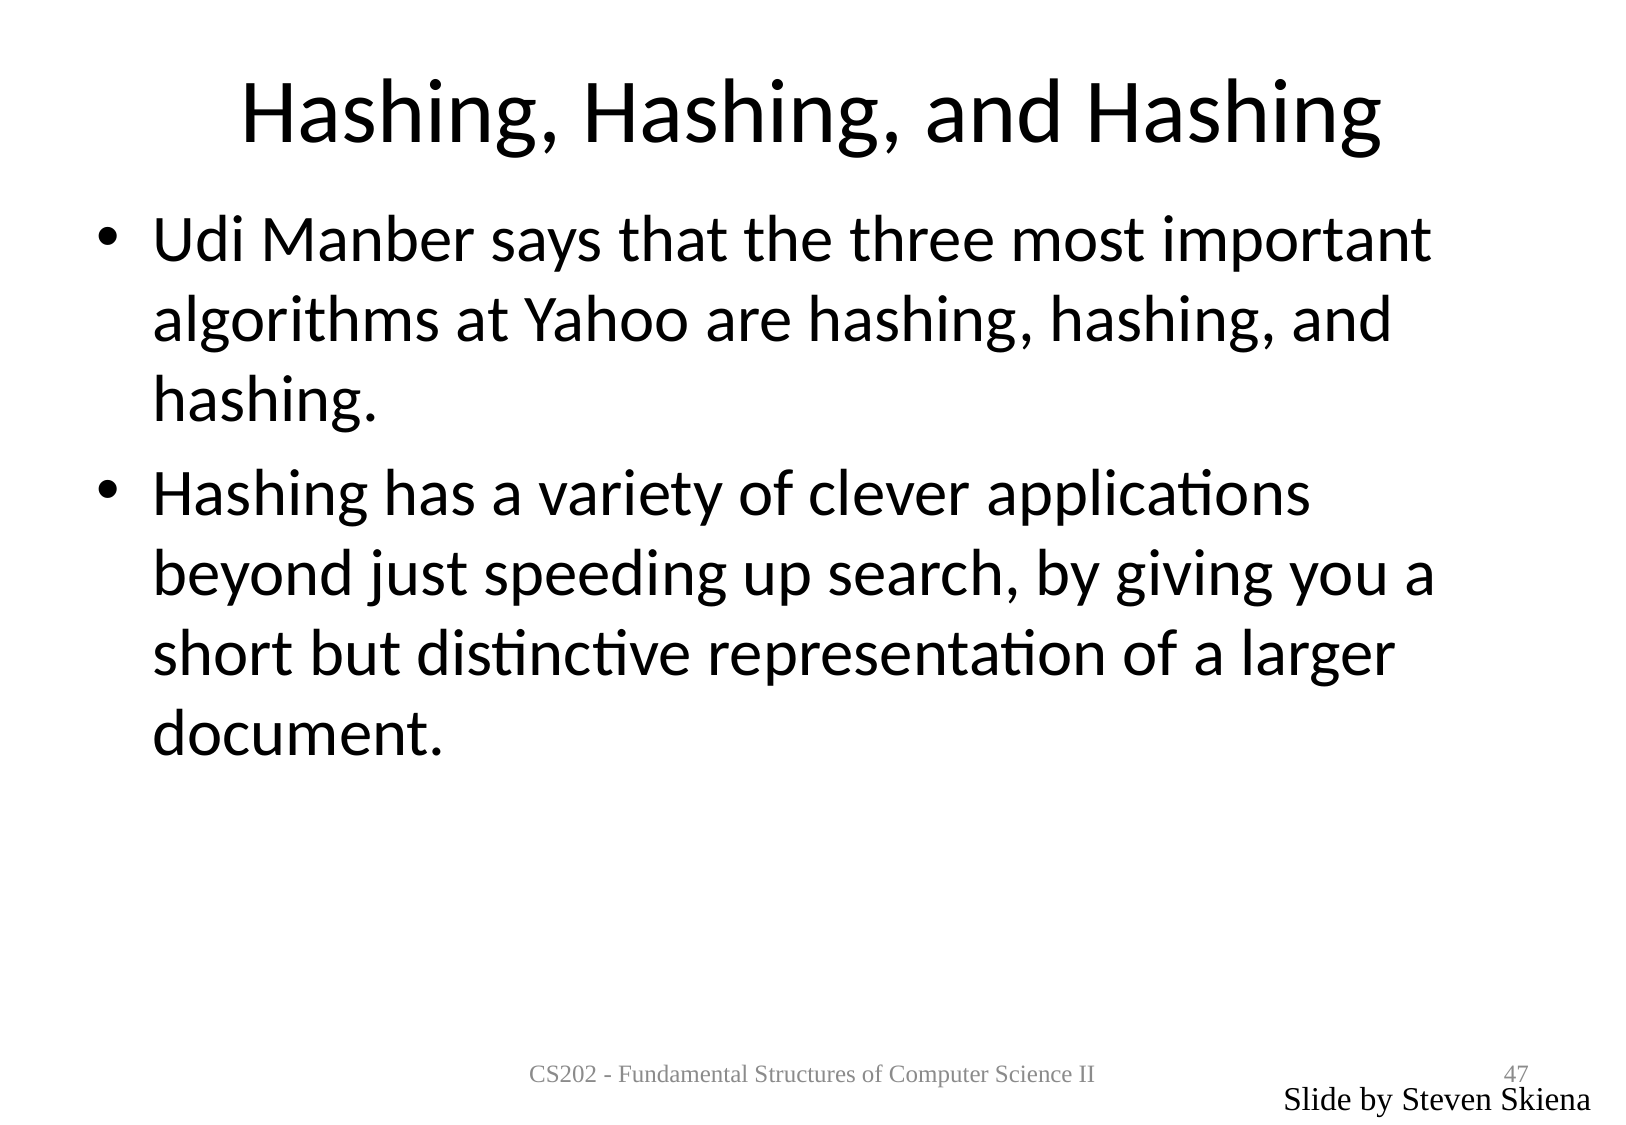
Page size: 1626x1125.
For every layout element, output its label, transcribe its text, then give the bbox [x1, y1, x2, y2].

title Hashing, Hashing, and Hashing [81, 37, 1544, 175]
text_box Slide by Steven Skiena [1249, 1069, 1625, 1125]
footer CS202 - Fundamental Structures of Computer Science II [512, 1042, 1113, 1103]
slide_number 47 [1164, 1042, 1544, 1103]
list Udi Manber says that the three most important algorithms at Yahoo are hashing, hashing, and hashing. Hashing has a variety of clever applications beyond just speeding up search, by giving you a short but distinctive representation of a larger document. [81, 187, 1544, 1005]
